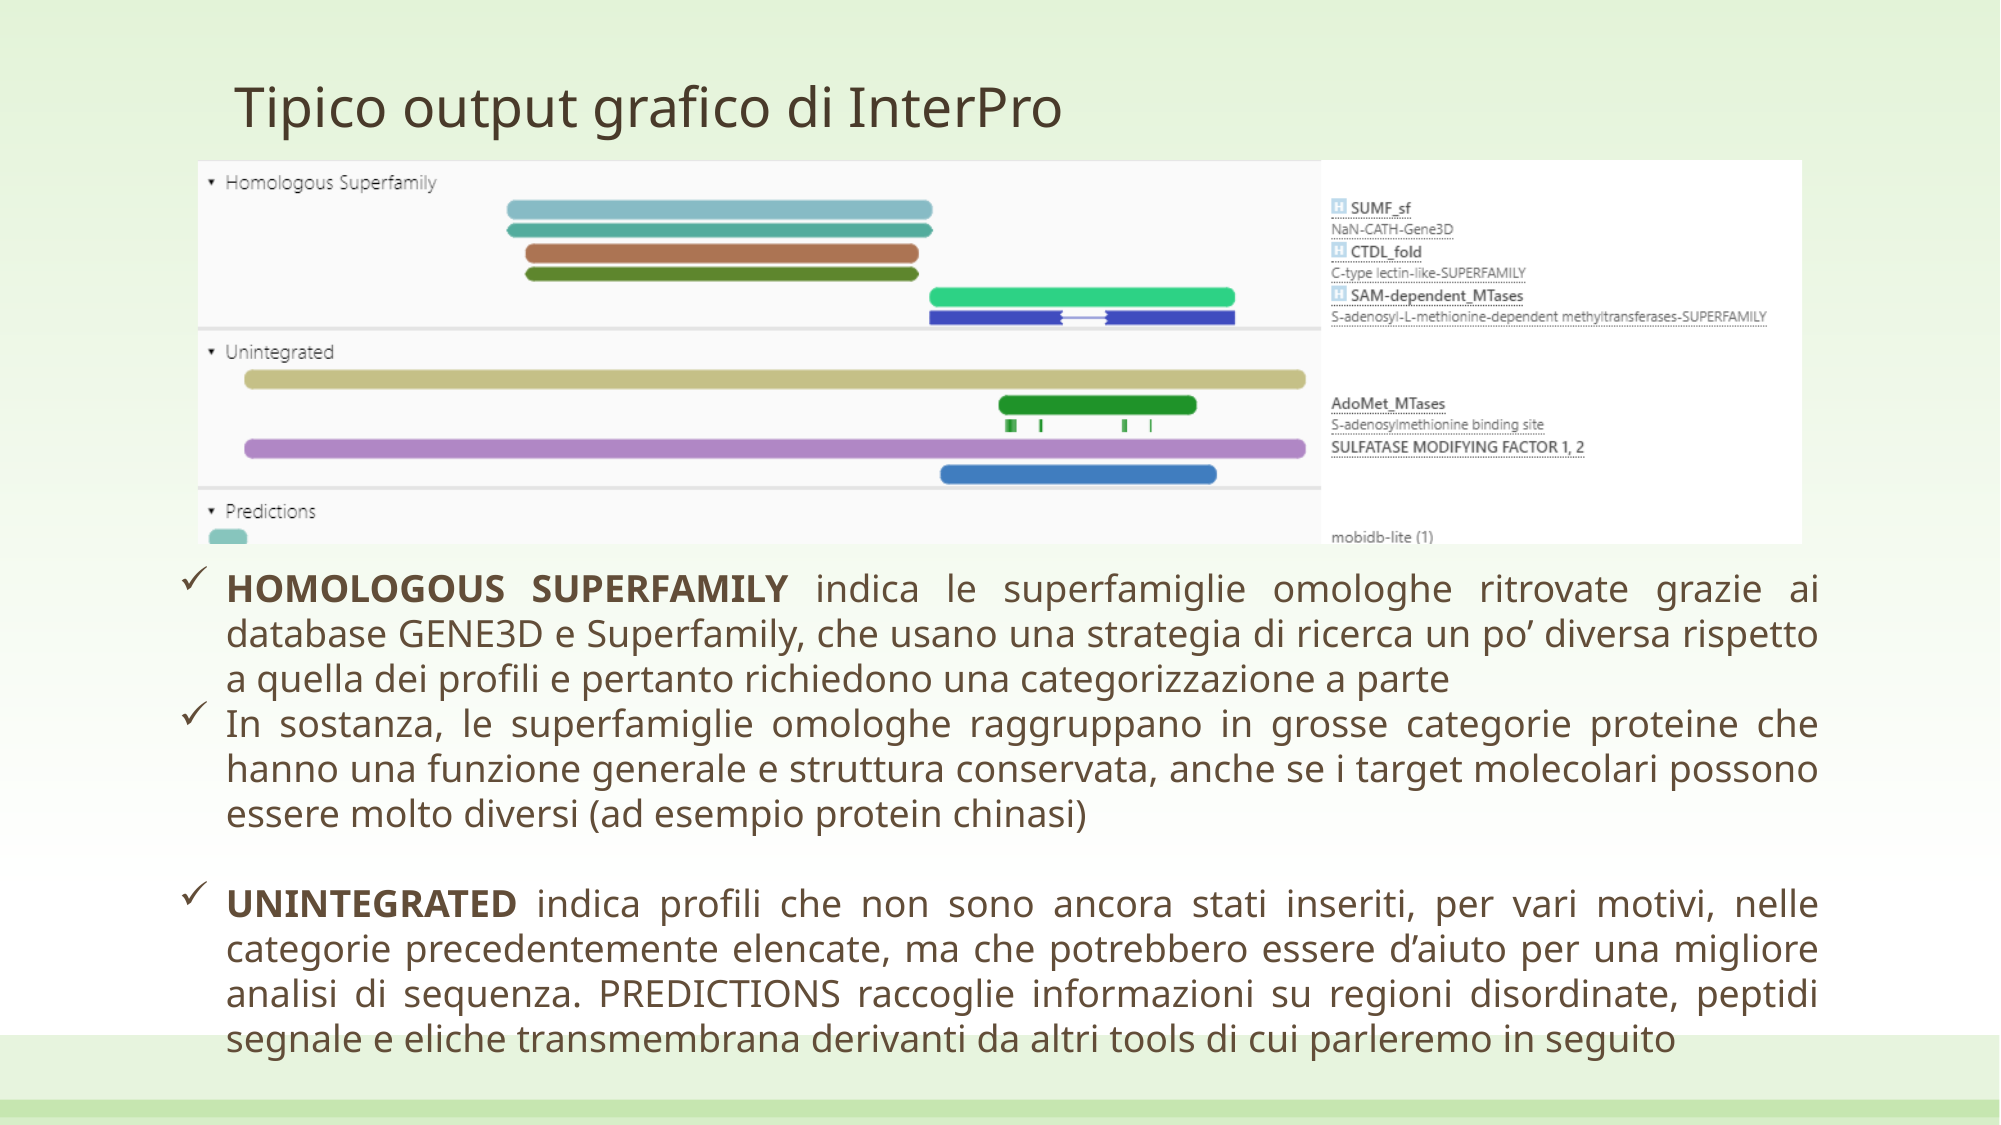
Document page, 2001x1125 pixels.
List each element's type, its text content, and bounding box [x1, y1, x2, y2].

text_box HOMOLOGOUS SUPERFAMILY indica le superfamiglie omologhe ritrovate grazie ai database GENE3D e Superfamily, che usano una strategia di ricerca un po’ diversa rispetto a quella dei profili e pertanto richiedono una categorizzazione a parte In sostanza, le superfamiglie omologhe raggruppano in grosse categorie proteine che hanno una funzione generale e struttura conservata, anche se i target molecolari possono essere molto diversi (ad esempio protein chinasi) UNINTEGRATED indica profili che non sono ancora stati inseriti, per vari motivi, nelle categorie precedentemente elencate, ma che potrebbero essere d’aiuto per una migliore analisi di sequenza. PREDICTIONS raccoglie informazioni su regioni disordinate, peptidi segnale e eliche transmembrana derivanti da altri tools di cui parleremo in seguito [164, 557, 1836, 1067]
title Tipico output grafico di InterPro [219, 71, 1780, 147]
picture [197, 160, 1803, 544]
